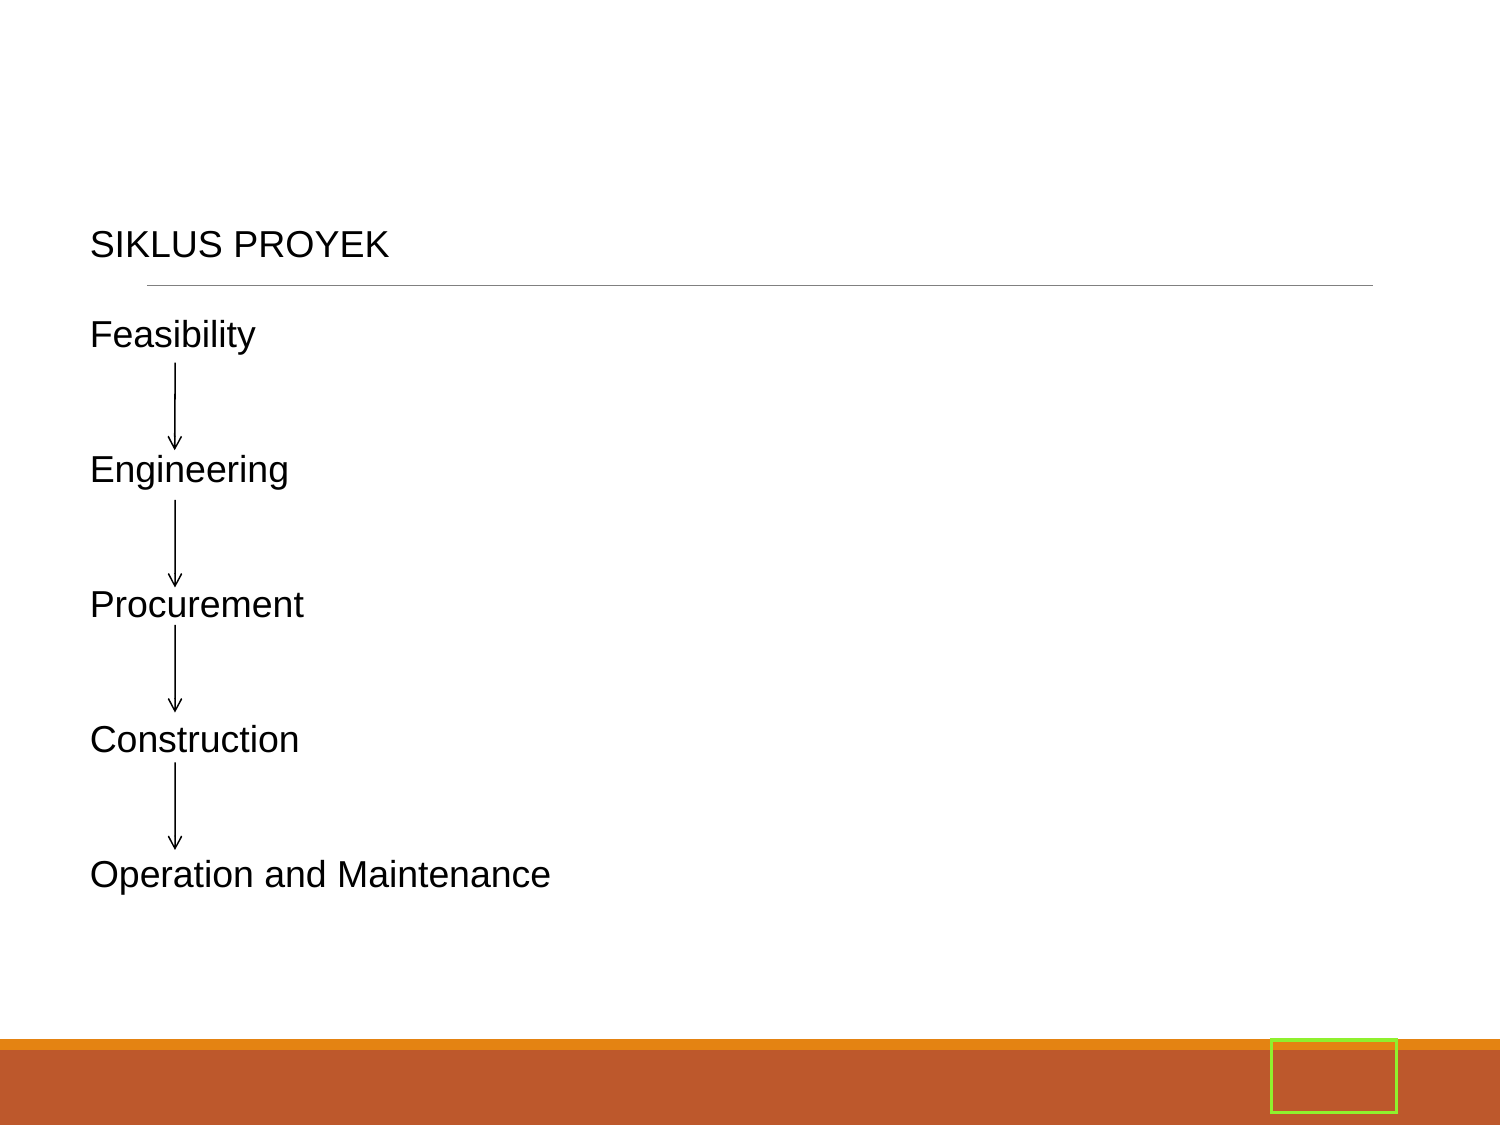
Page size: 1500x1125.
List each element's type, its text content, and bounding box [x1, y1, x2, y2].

text_box SIKLUS PROYEK Feasibility Engineering Procurement Construction Operation and Maintenance [75, 212, 1463, 1038]
